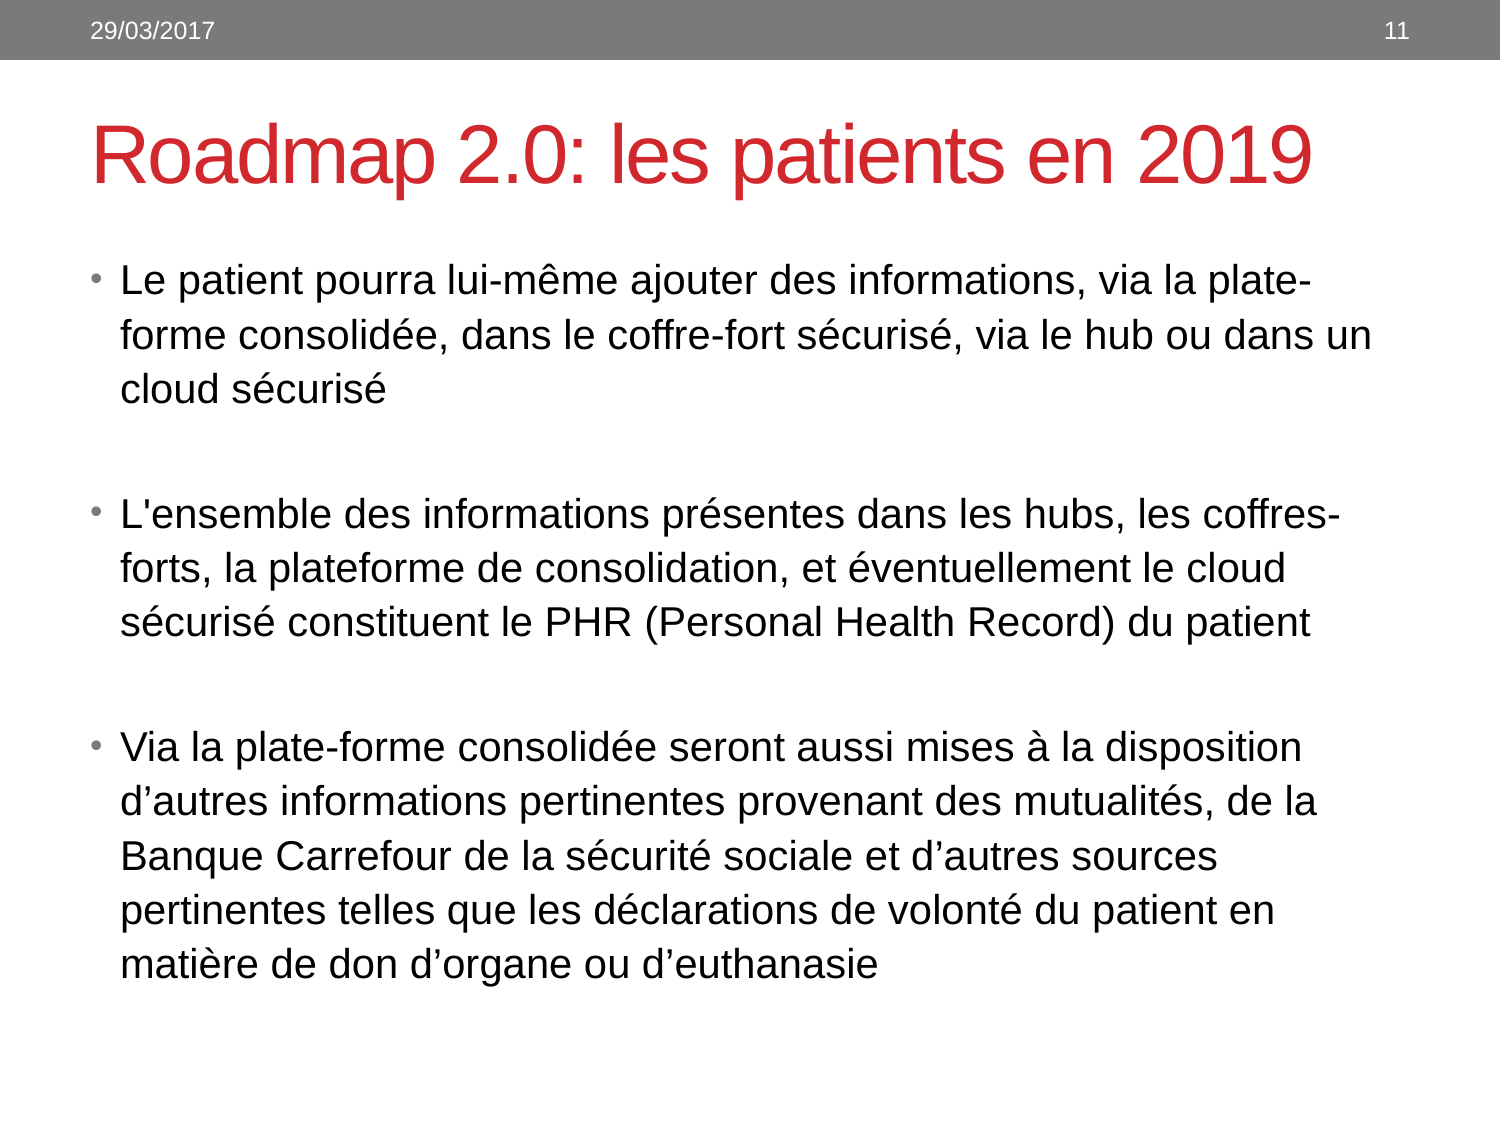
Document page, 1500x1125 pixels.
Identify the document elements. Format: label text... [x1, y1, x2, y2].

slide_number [75, 3, 550, 57]
list Le patient pourra lui-même ajouter des informations, via la plate-forme consolidée, dans le coffre-fort sécurisé, via le hub ou dans un cloud sécurisé L'ensemble des informations présentes dans les hubs, les coffres-forts, la plateforme de consolidation, et éventuellement le cloud sécurisé constituent le PHR (Personal Health Record) du patient Via la plate-forme consolidée seront aussi mises à la disposition d’autres informations pertinentes provenant des mutualités, de la Banque Carrefour de la sécurité sociale et d’autres sources pertinentes telles que les déclarations de volonté du patient en matière de don d’organe ou d’euthanasie [75, 241, 1425, 1055]
title Roadmap 2.0: les patients en 2019 [75, 69, 1425, 232]
slide_number 11 [1250, 3, 1425, 57]
